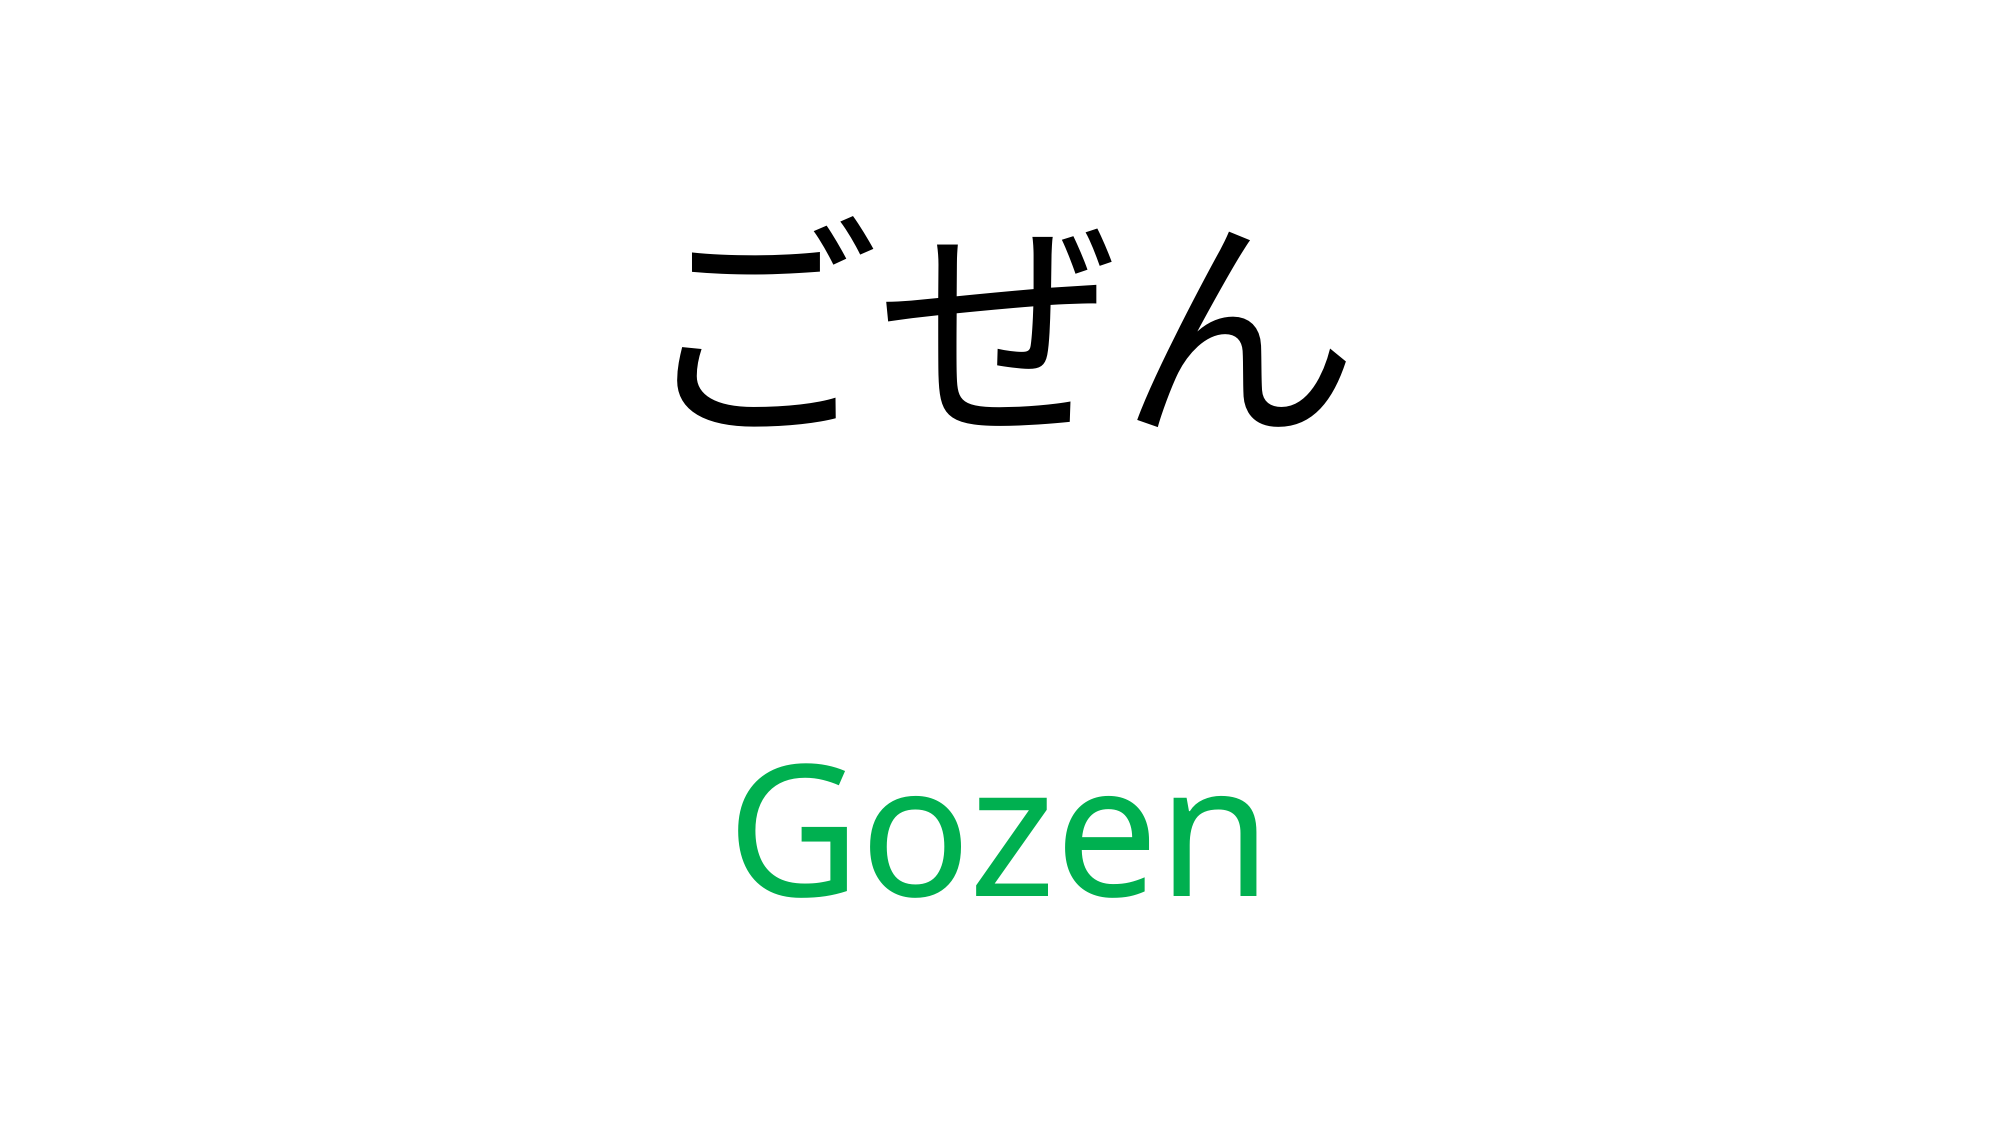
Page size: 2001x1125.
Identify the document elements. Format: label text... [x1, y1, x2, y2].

subtitle Gozen [0, 687, 2000, 987]
title ごぜん [0, 22, 2000, 660]
